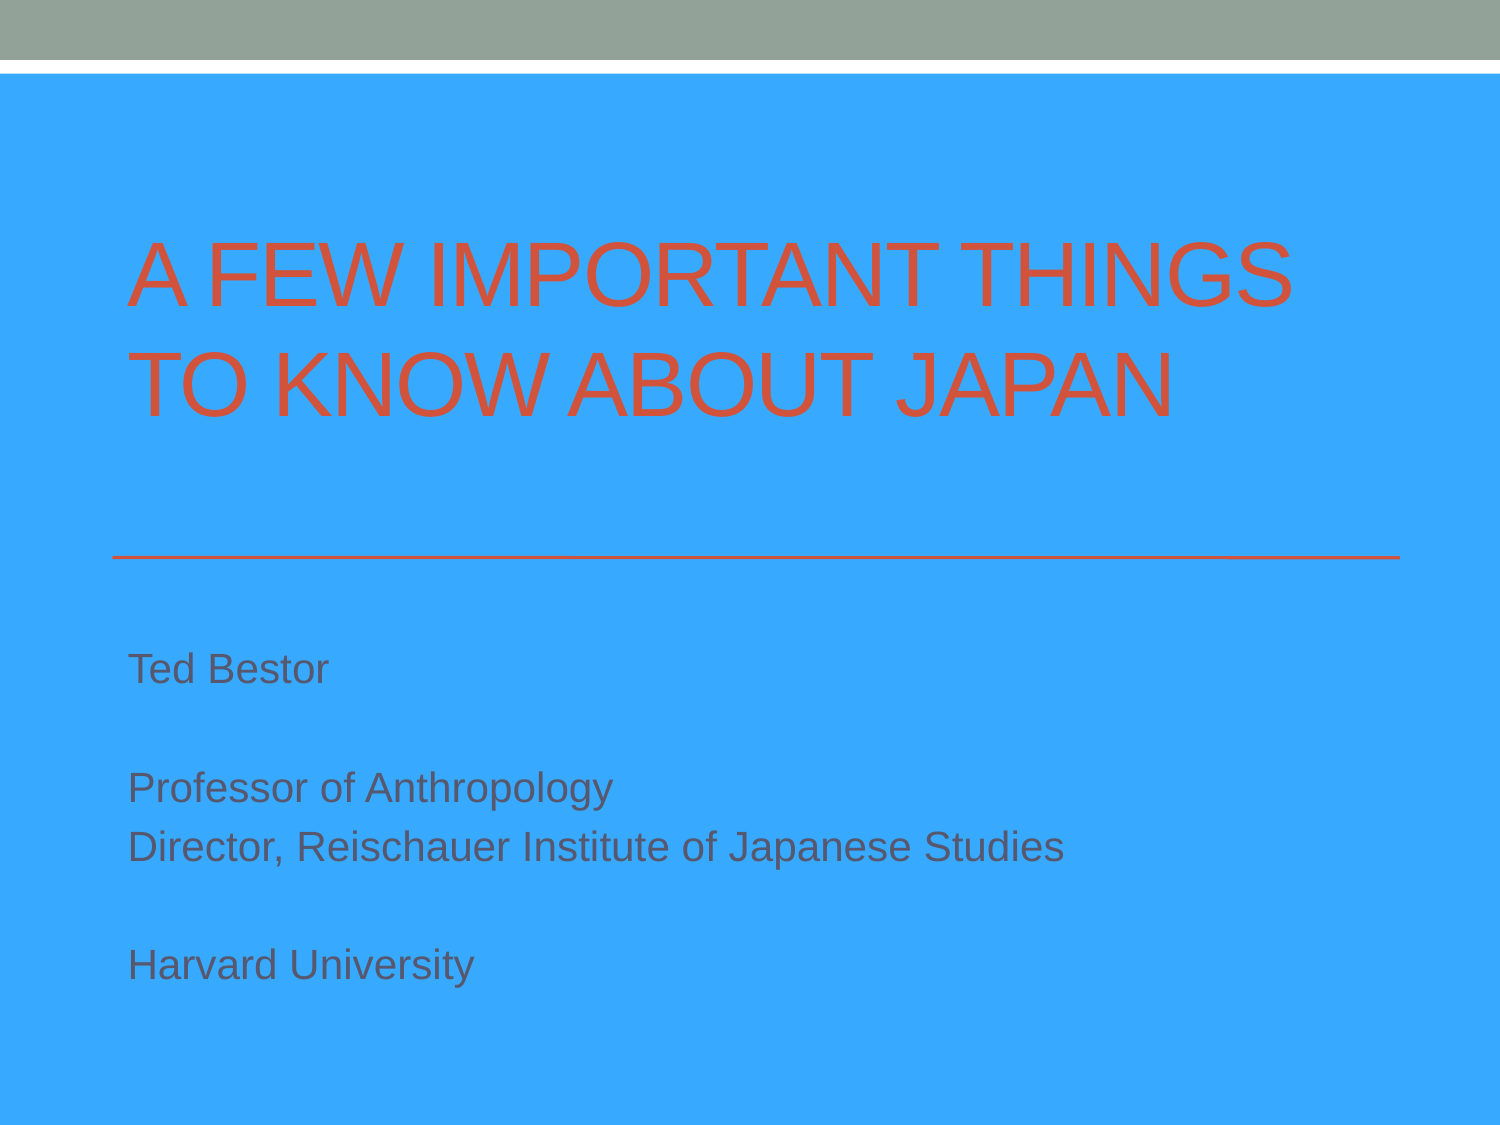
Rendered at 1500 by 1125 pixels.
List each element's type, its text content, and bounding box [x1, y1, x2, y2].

subtitle Ted Bestor Professor of Anthropology Director, Reischauer Institute of Japanese Studies Harvard University [112, 575, 1211, 998]
title A few important Things to Know about Japan [112, 126, 1400, 443]
